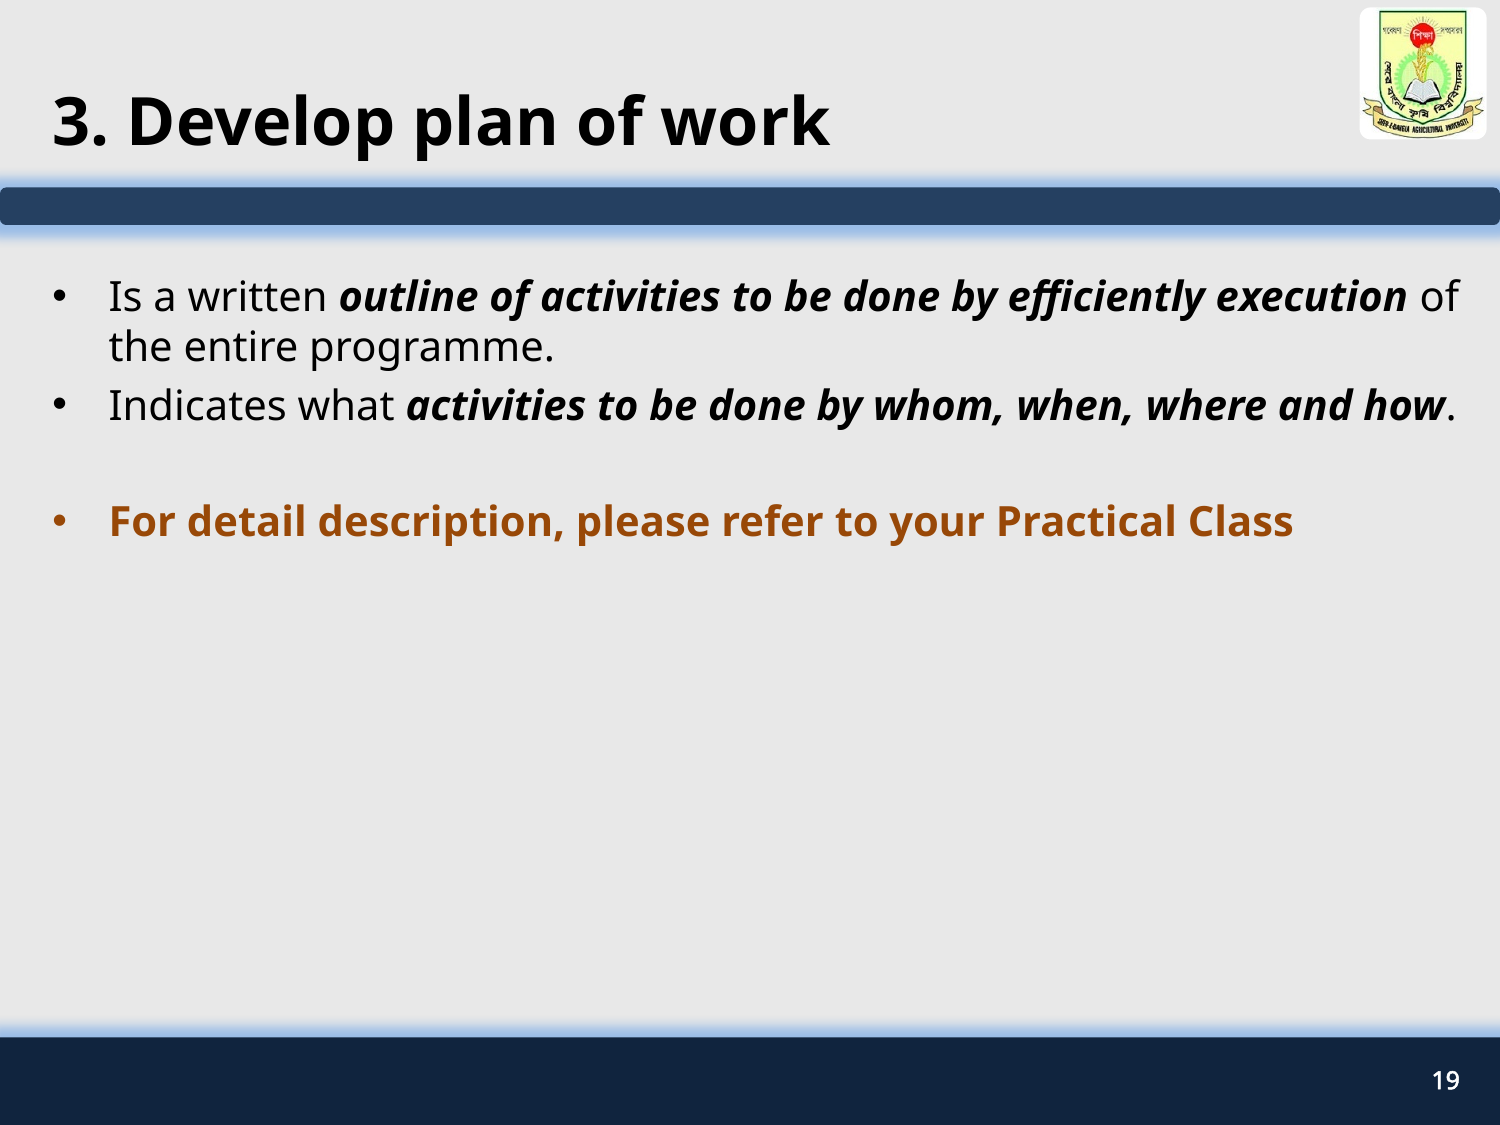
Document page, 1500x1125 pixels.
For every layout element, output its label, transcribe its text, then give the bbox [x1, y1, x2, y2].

list Is a written outline of activities to be done by efficiently execution of the entire programme. Indicates what activities to be done by whom, when, where and how. For detail description, please refer to your Practical Class [37, 262, 1475, 1013]
title 3. Develop plan of work [37, 62, 1338, 175]
slide_number 19 [1412, 1050, 1475, 1113]
picture [1359, 7, 1487, 140]
